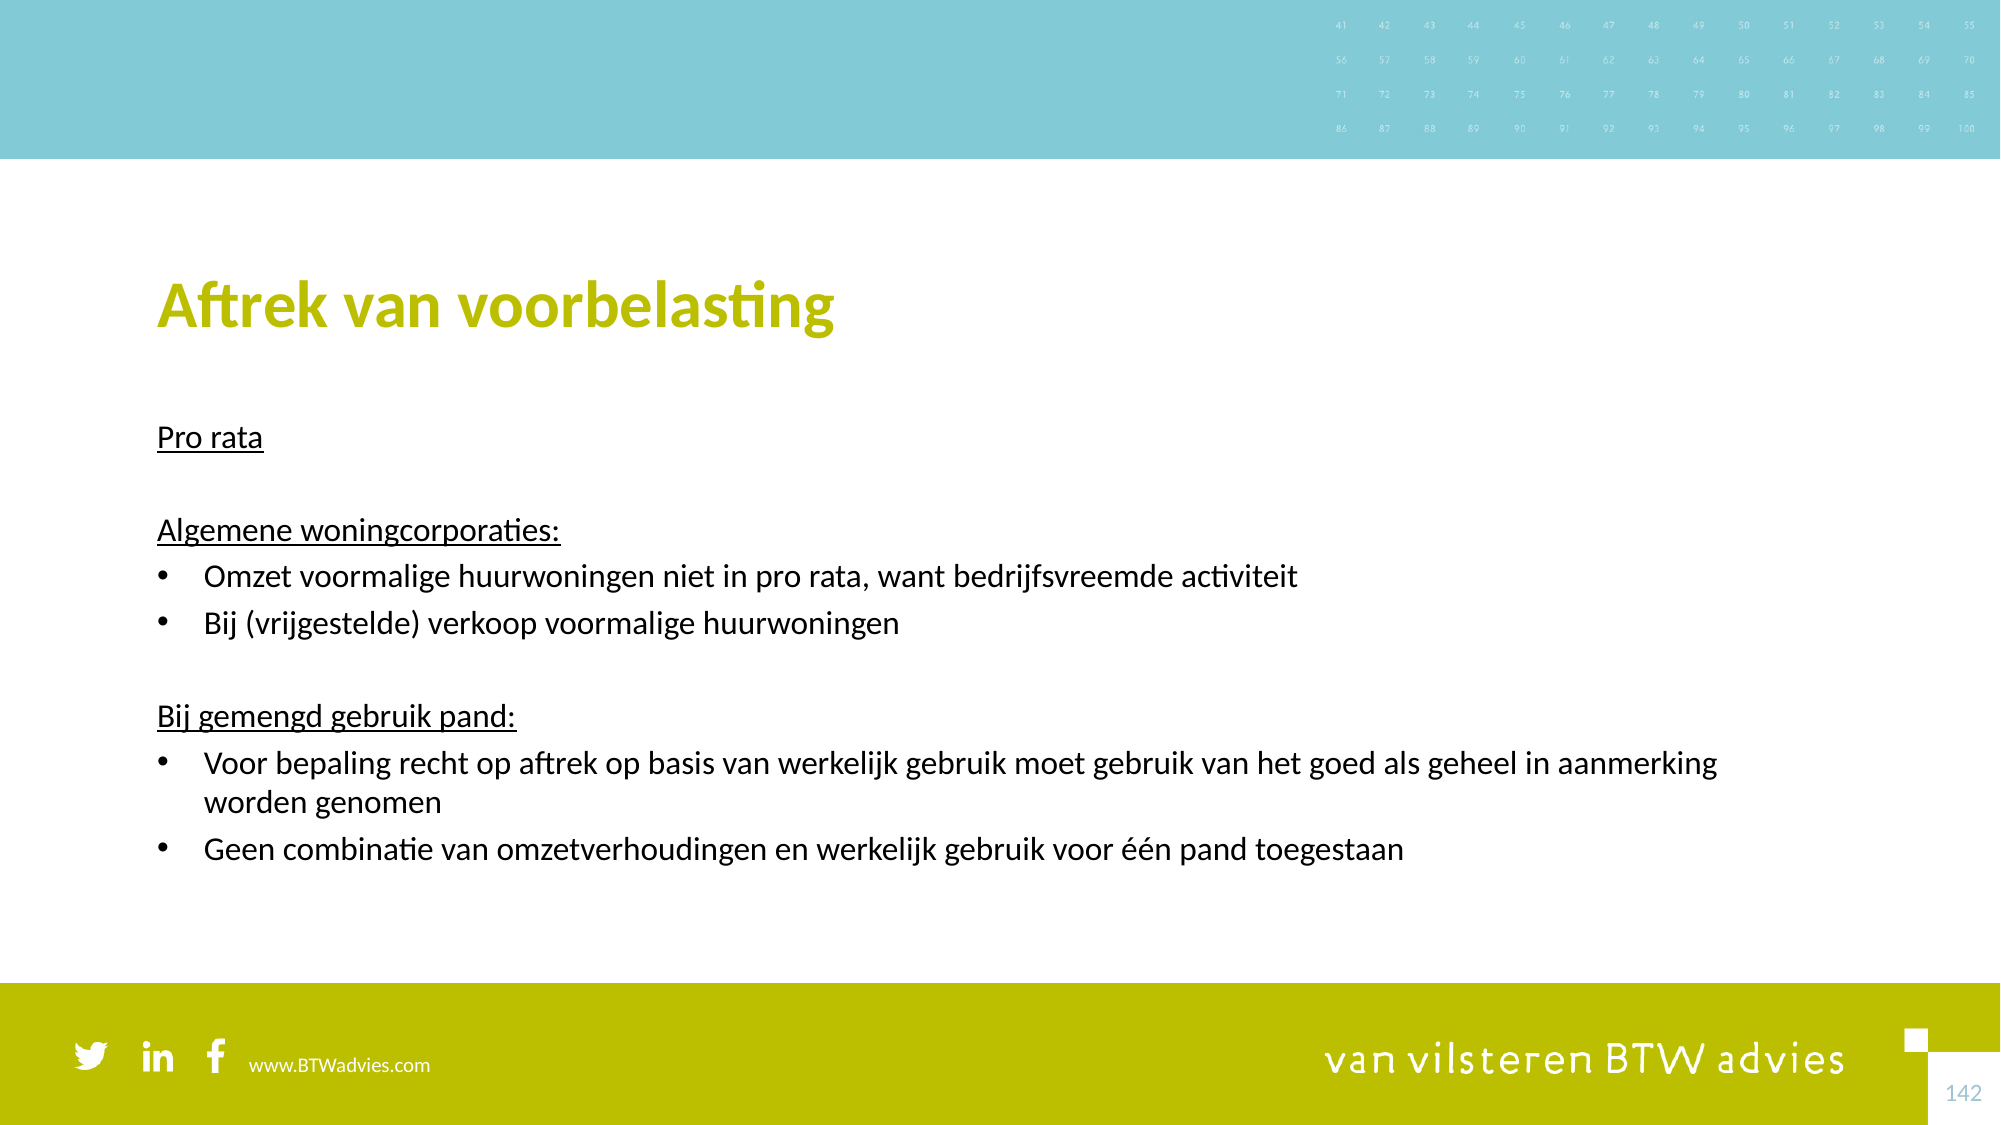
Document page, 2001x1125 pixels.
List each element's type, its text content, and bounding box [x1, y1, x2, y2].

picture [0, 0, 2001, 1125]
list Pro rata Algemene woningcorporaties: Omzet voormalige huurwoningen niet in pro rata, want bedrijfsvreemde activiteit Bij (vrijgestelde) verkoop voormalige huurwoningen Bij gemengd gebruik pand: Voor bepaling recht op aftrek op basis van werkelijk gebruik moet gebruik van het goed als geheel in aanmerking worden genomen Geen combinatie van omzetverhoudingen en werkelijk gebruik voor één pand toegestaan [142, 407, 1842, 934]
title Aftrek van voorbelasting [142, 207, 1842, 395]
